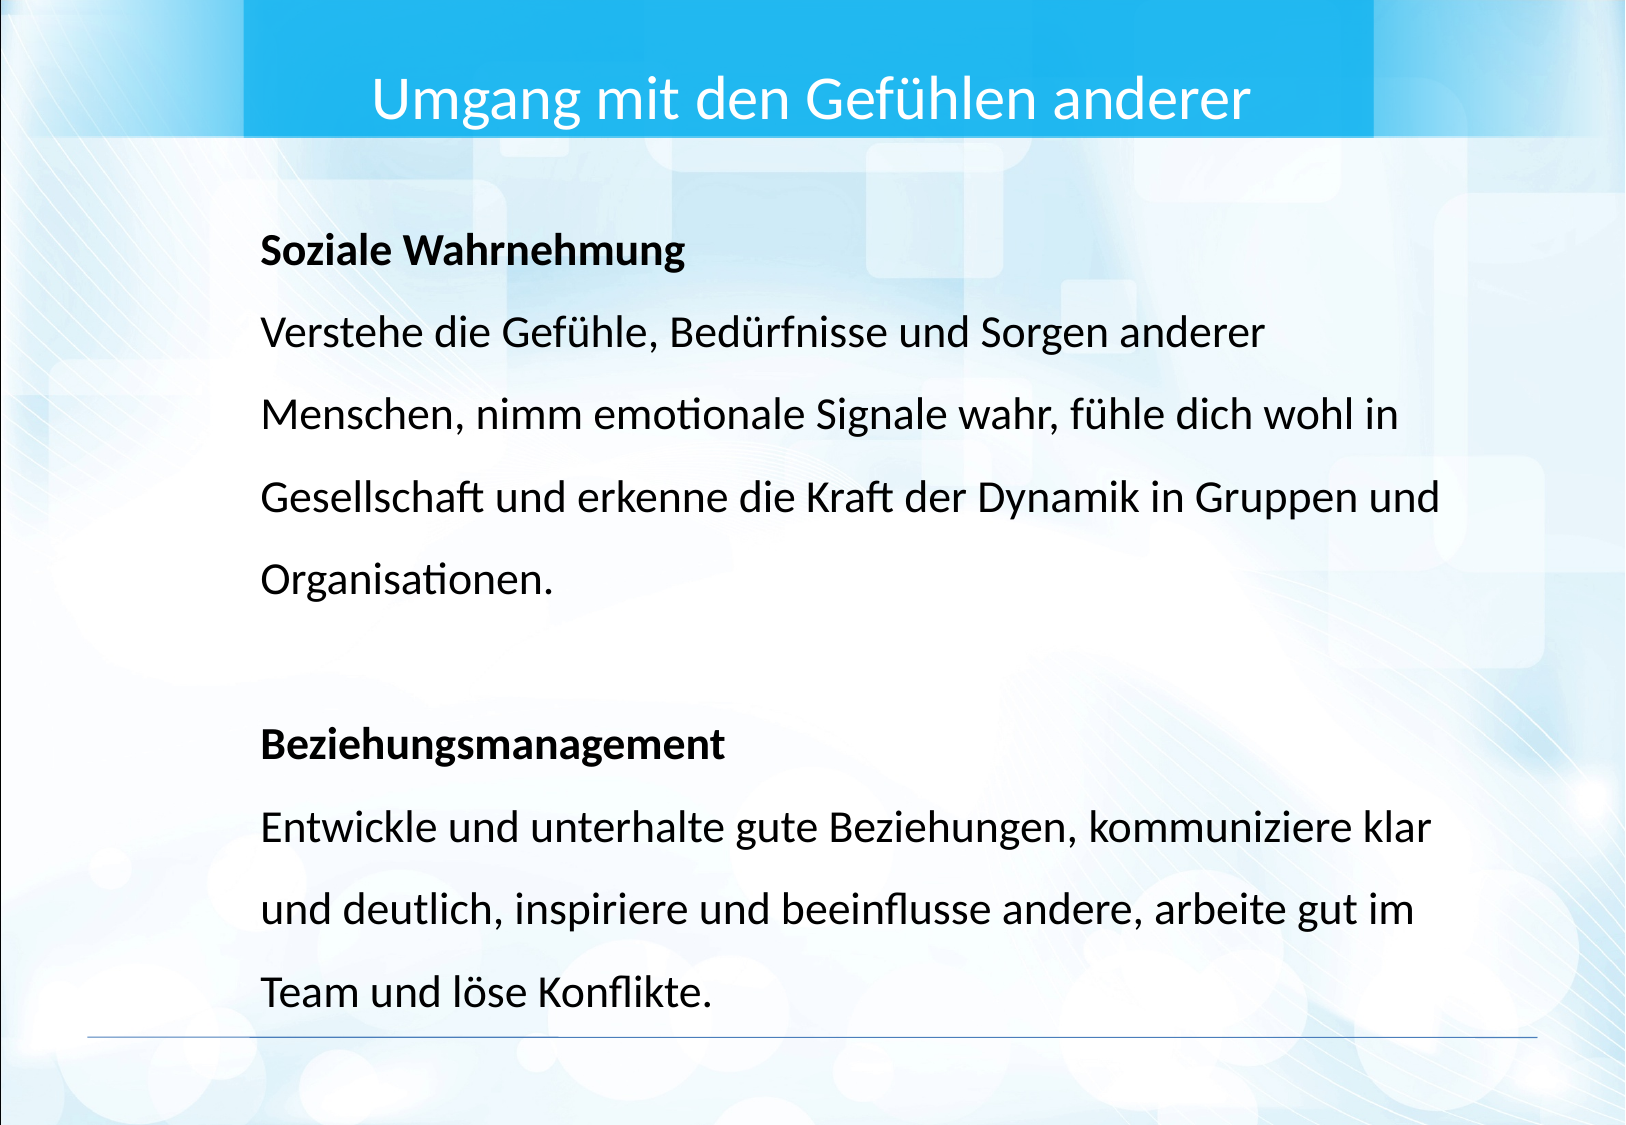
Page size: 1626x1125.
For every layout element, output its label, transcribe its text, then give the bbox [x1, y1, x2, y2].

text_box Umgang mit den Gefühlen anderer [225, 50, 1400, 140]
text_box Soziale Wahrnehmung Verstehe die Gefühle, Bedürfnisse und Sorgen anderer Menschen, nimm emotionale Signale wahr, fühle dich wohl in Gesellschaft und erkenne die Kraft der Dynamik in Gruppen und Organisationen. Beziehungsmanagement Entwickle und unterhalte gute Beziehungen, kommuniziere klar und deutlich, inspiriere und beeinflusse andere, arbeite gut im Team und löse Konflikte. [245, 184, 1474, 1024]
picture [0, 0, 1625, 1125]
